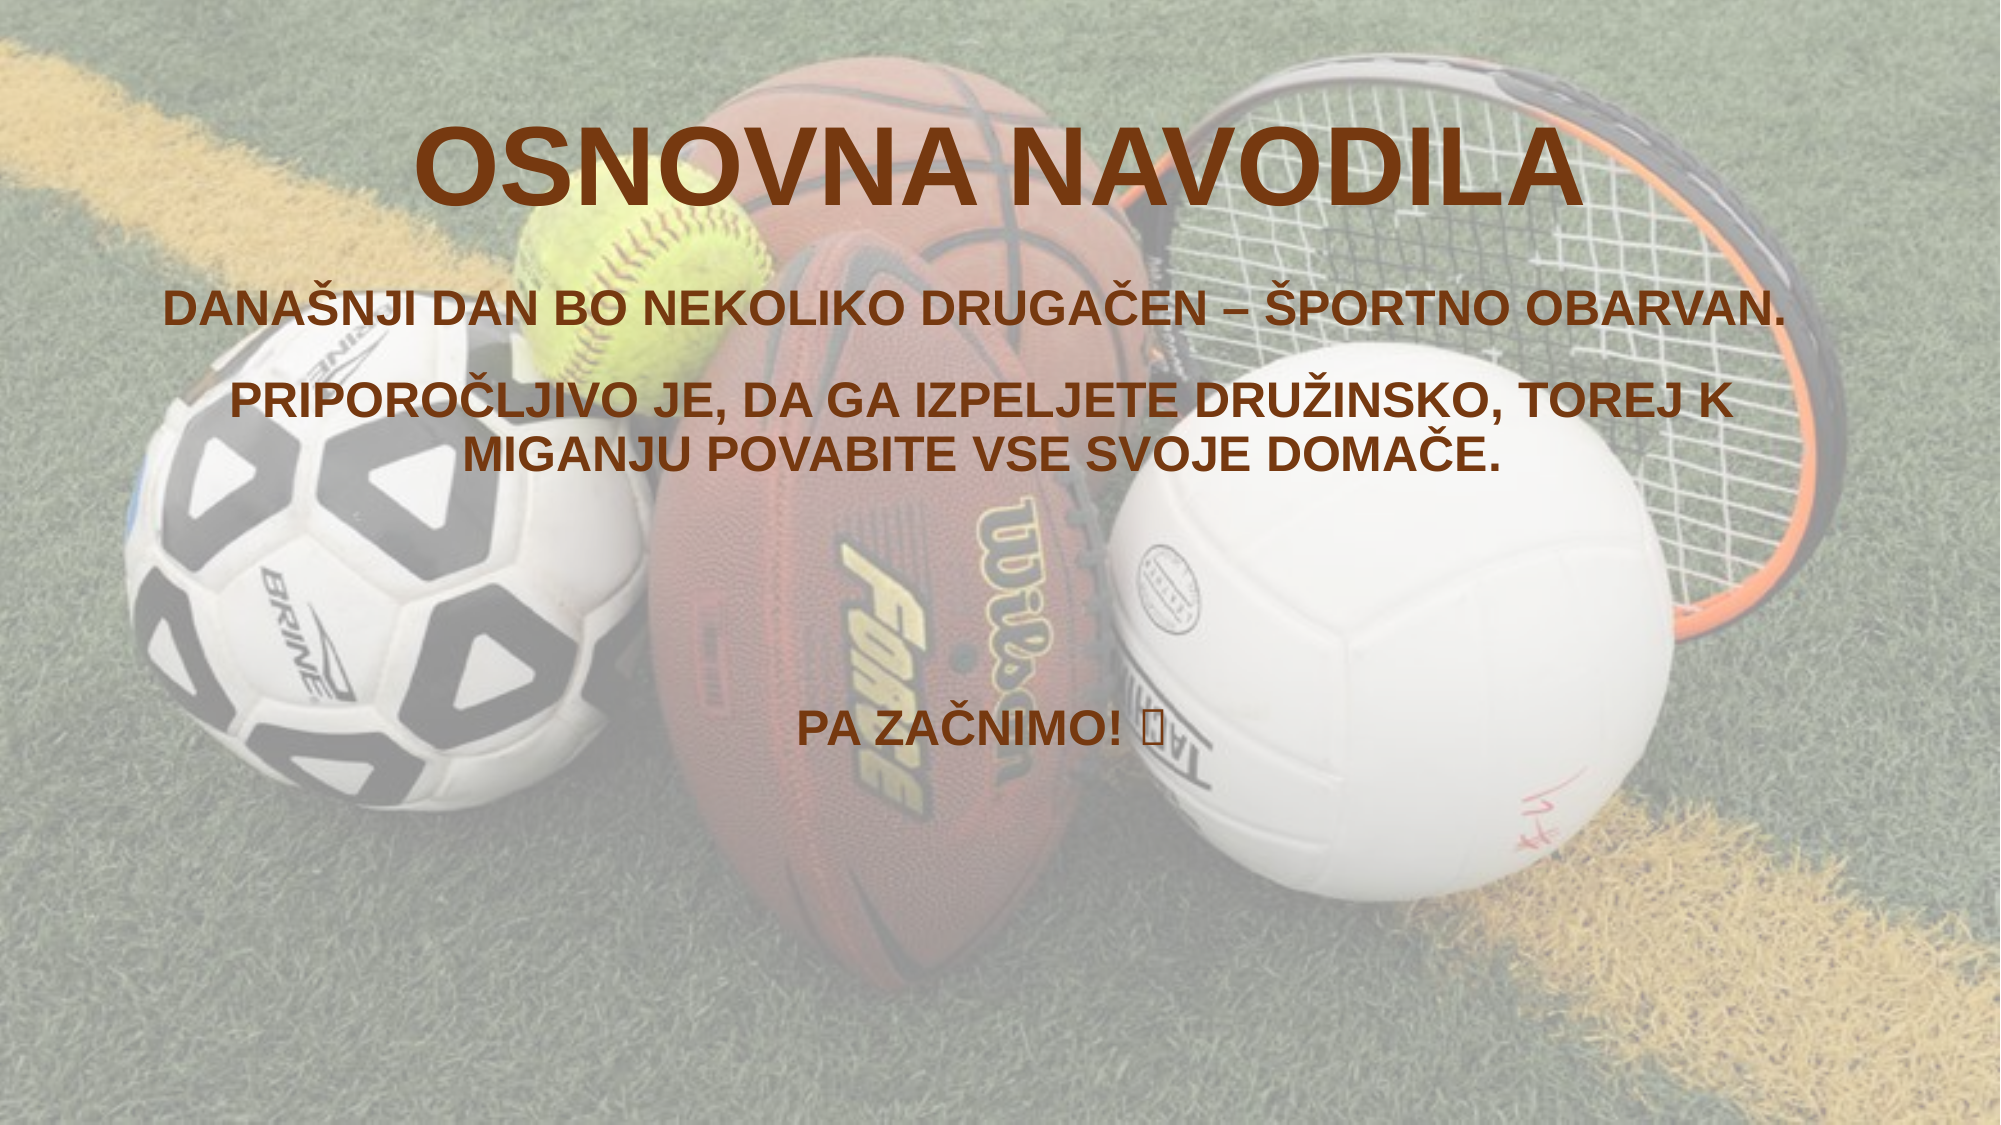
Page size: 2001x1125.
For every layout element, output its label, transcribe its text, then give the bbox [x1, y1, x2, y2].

list DANAŠNJI DAN BO NEKOLIKO DRUGAČEN – ŠPORTNO OBARVAN. PRIPOROČLJIVO JE, DA GA IZPELJETE DRUŽINSKO, TOREJ K MIGANJU POVABITE VSE SVOJE DOMAČE. PA ZAČNIMO!  [102, 275, 1863, 988]
title OSNOVNA NAVODILA [174, 50, 1825, 238]
